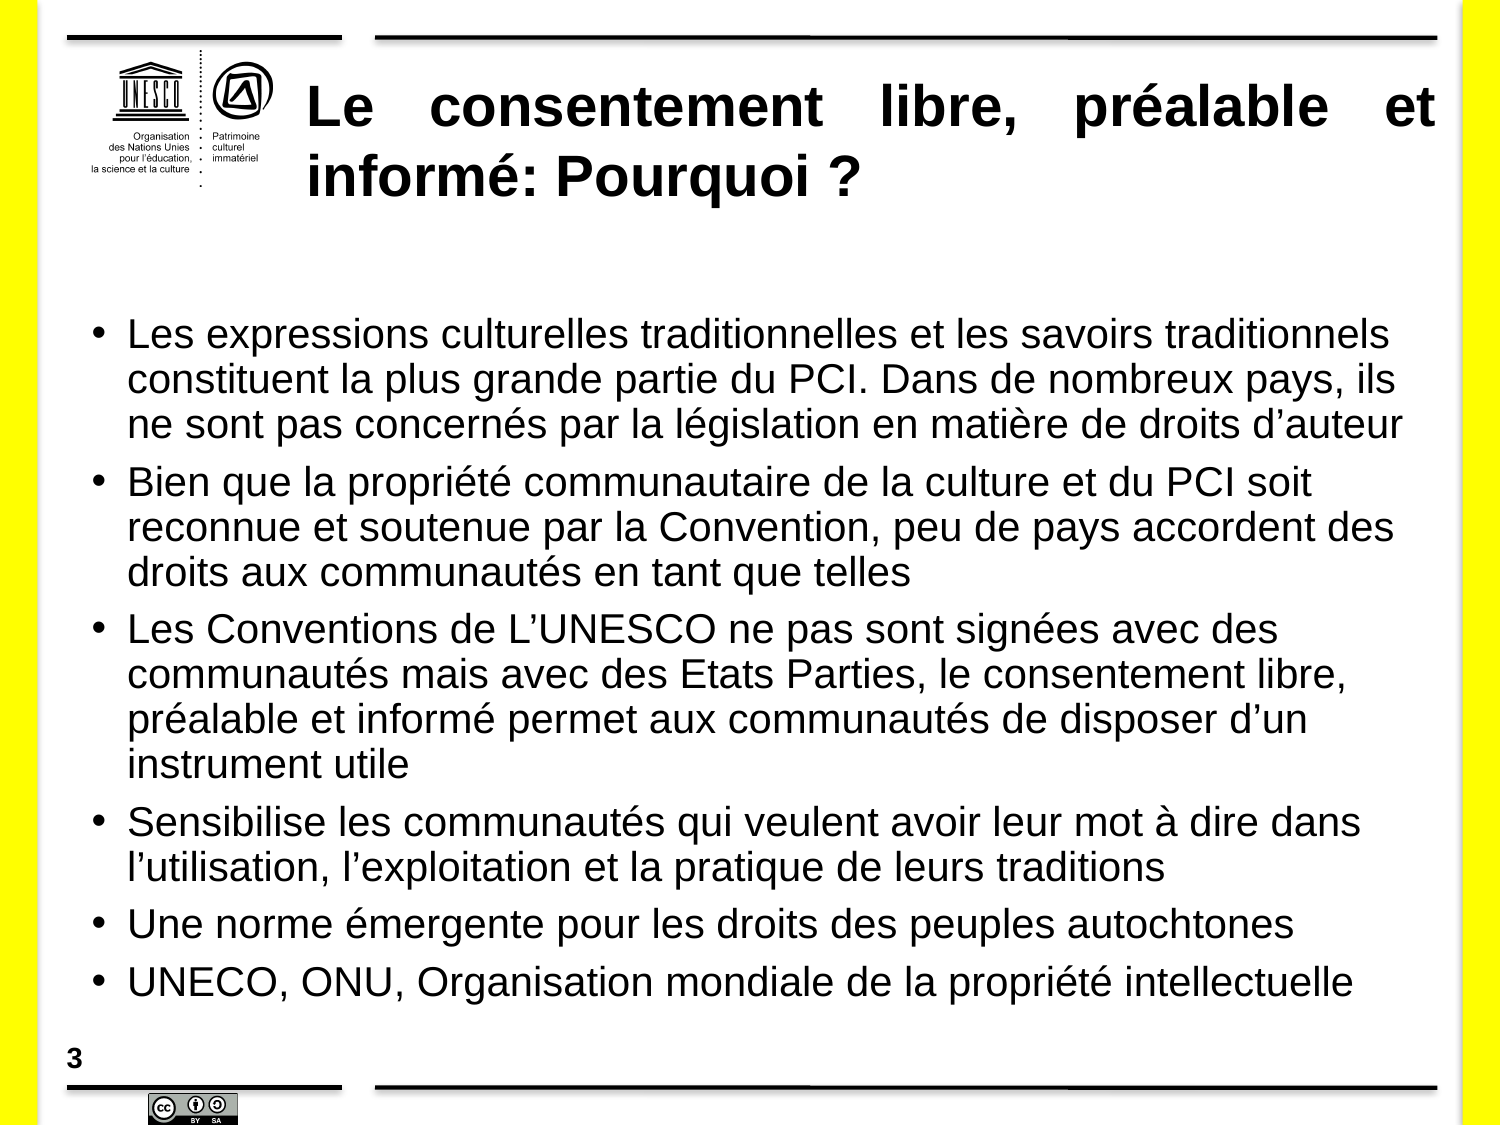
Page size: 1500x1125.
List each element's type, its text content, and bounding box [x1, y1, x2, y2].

picture [91, 50, 273, 187]
title Le consentement libre, préalable et informé: Pourquoi ? [306, 68, 1438, 210]
picture [148, 1093, 238, 1125]
list Les expressions culturelles traditionnelles et les savoirs traditionnels constituent la plus grande partie du PCI. Dans de nombreux pays, ils ne sont pas concernés par la législation en matière de droits d’auteur Bien que la propriété communautaire de la culture et du PCI soit reconnue et soutenue par la Convention, peu de pays accordent des droits aux communautés en tant que telles Les Conventions de L’UNESCO ne pas sont signées avec des communautés mais avec des Etats Parties, le consentement libre, préalable et informé permet aux communautés de disposer d’un instrument utile Sensibilise les communautés qui veulent avoir leur mot à dire dans l’utilisation, l’exploitation et la pratique de leurs traditions Une norme émergente pour les droits des peuples autochtones UNECO, ONU, Organisation mondiale de la propriété intellectuelle [91, 312, 1438, 1030]
